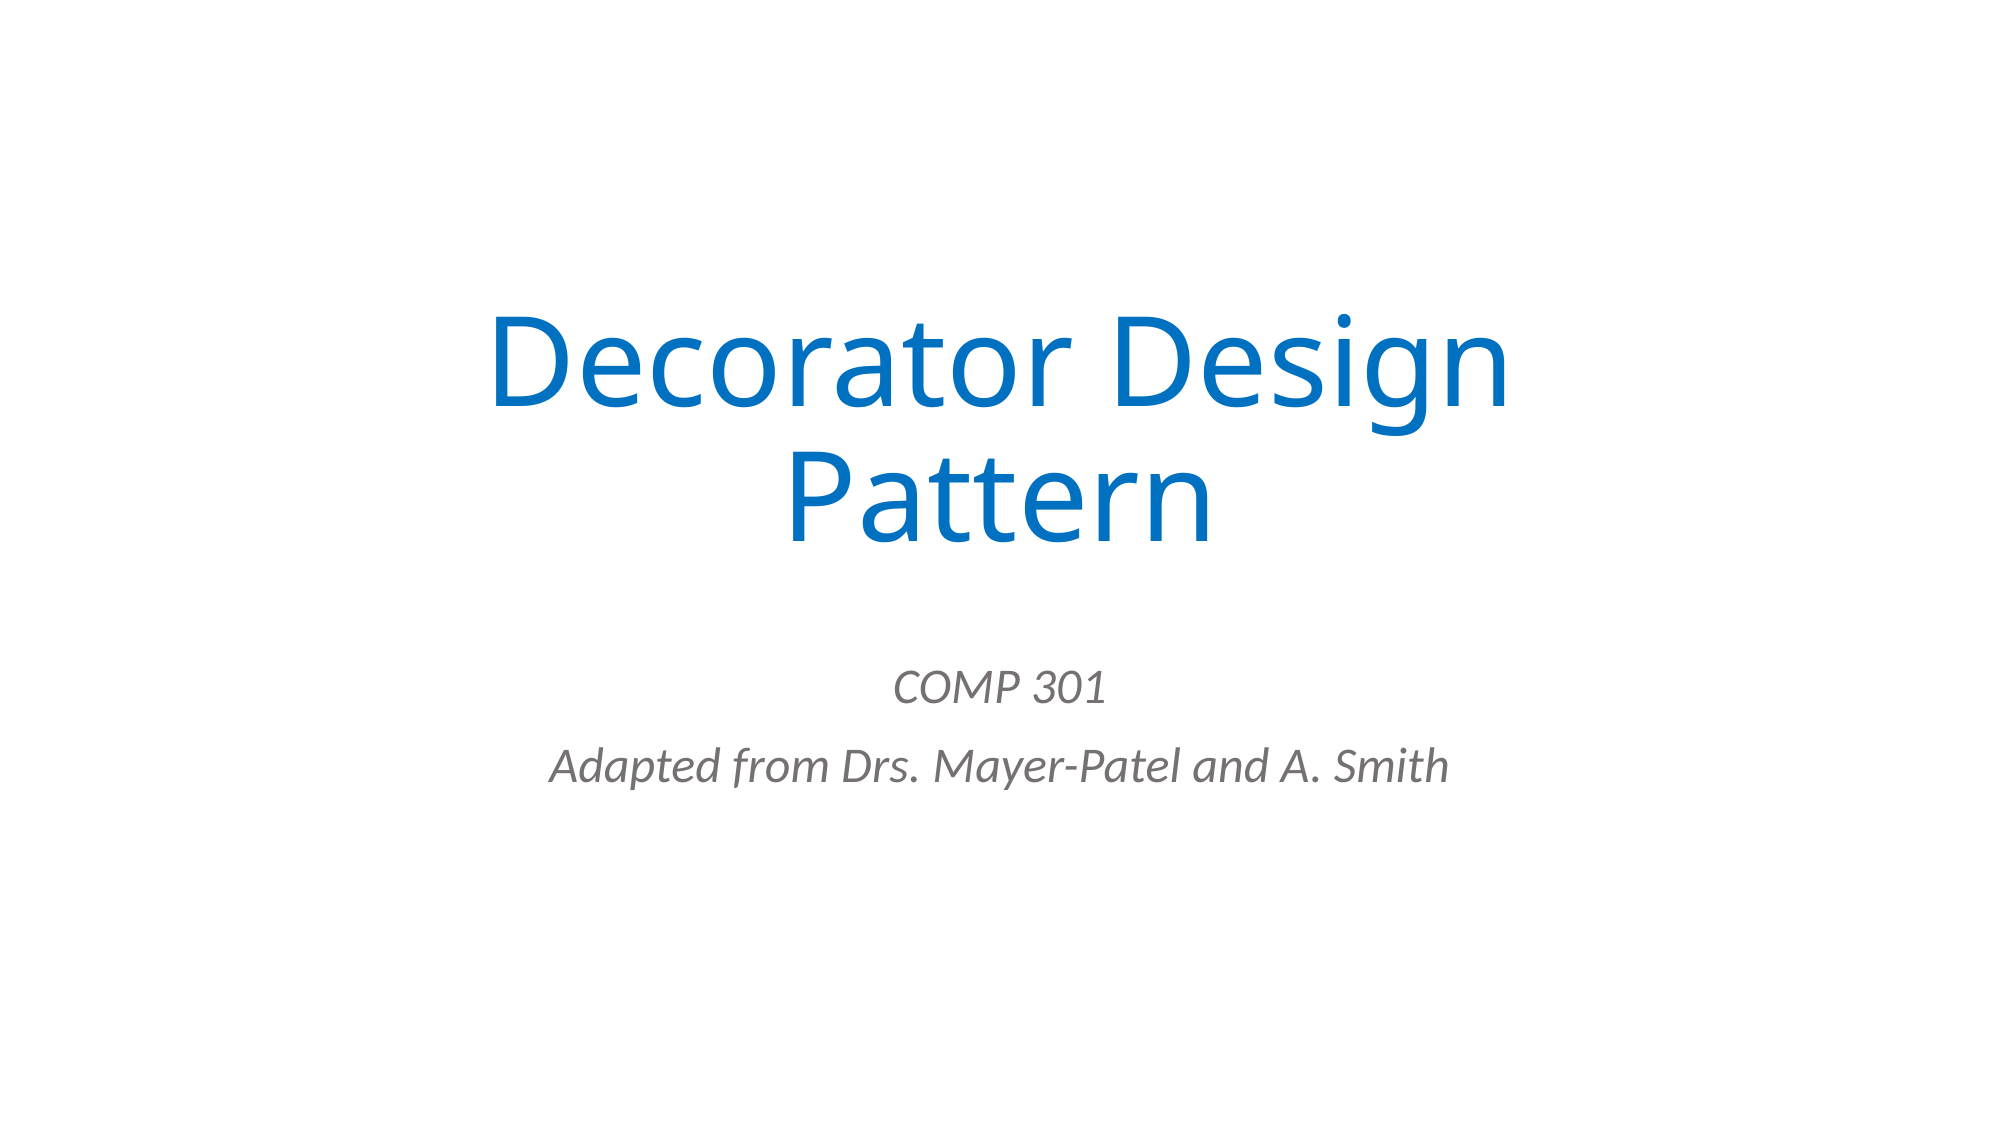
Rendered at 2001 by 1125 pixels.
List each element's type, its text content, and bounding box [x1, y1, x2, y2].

subtitle COMP 301 Adapted from Drs. Mayer-Patel and A. Smith [249, 590, 1750, 863]
title Decorator Design Pattern [249, 184, 1750, 576]
